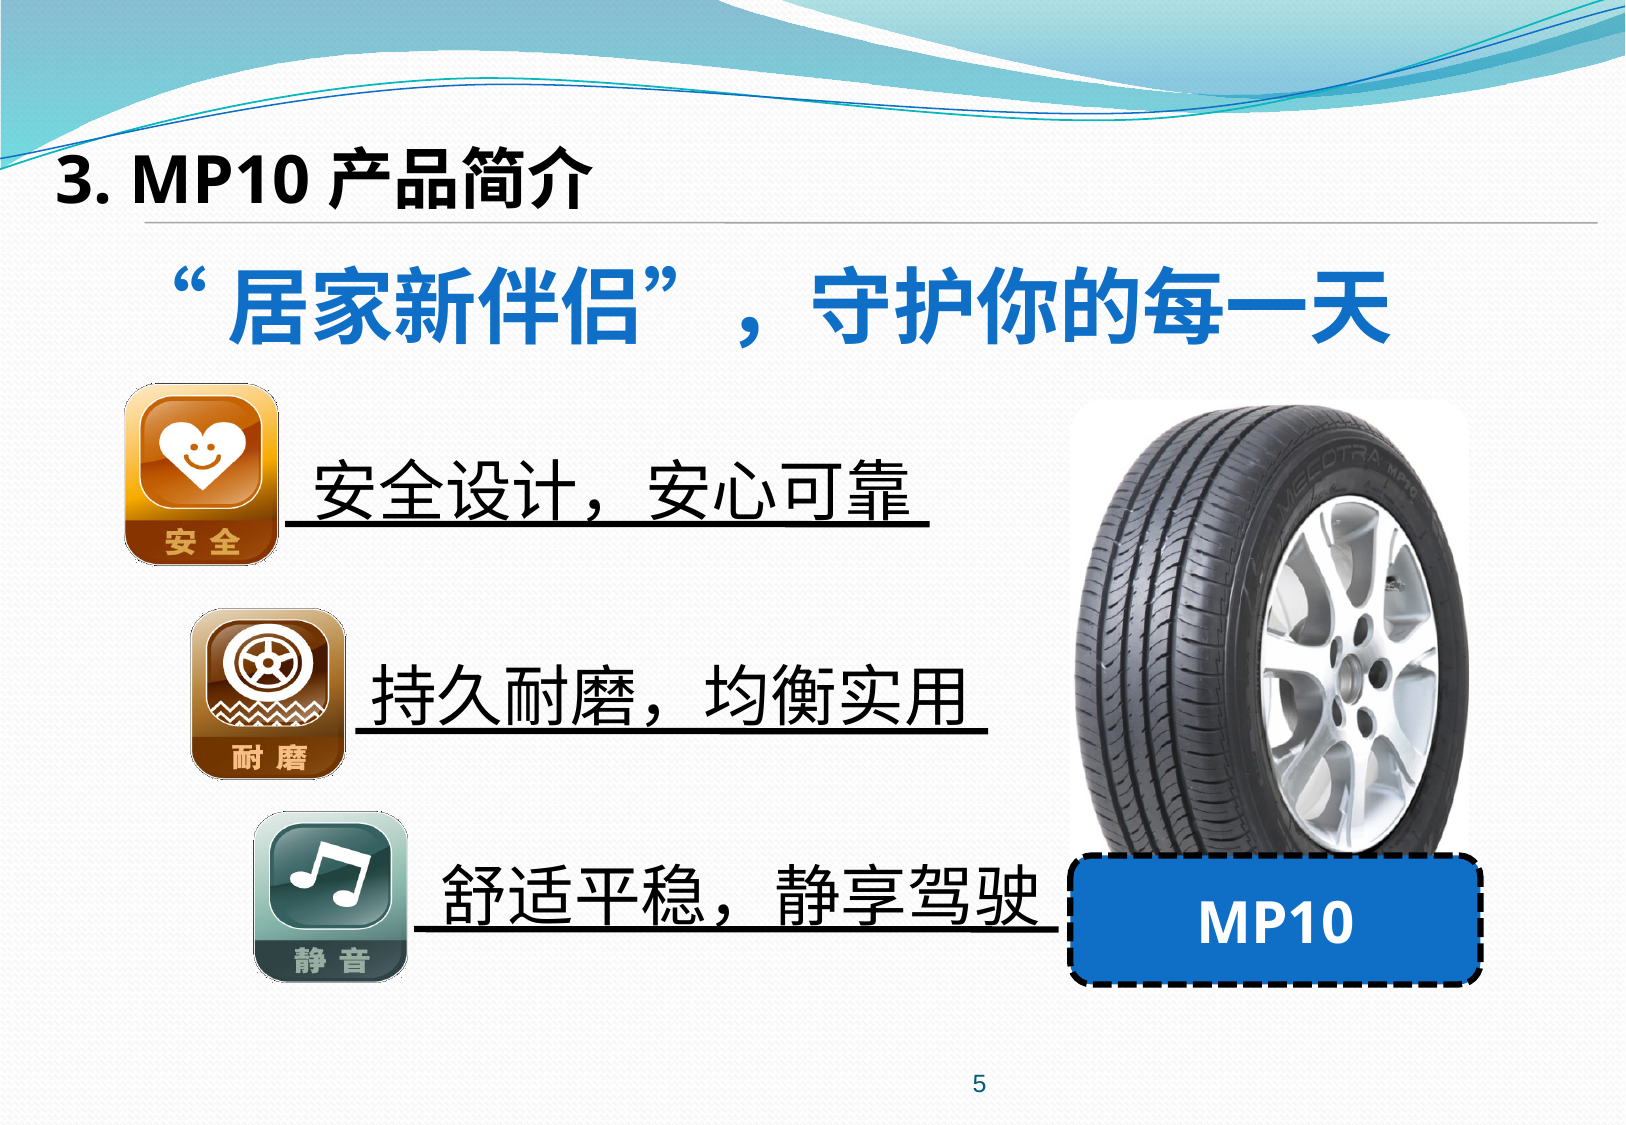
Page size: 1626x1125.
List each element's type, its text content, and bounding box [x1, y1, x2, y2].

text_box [243, 804, 1094, 997]
text_box 3. MP10产品简介 [40, 118, 1625, 235]
text_box MP10 [1102, 862, 1483, 987]
slide_number 4 [636, 1042, 987, 1098]
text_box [108, 370, 1012, 575]
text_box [179, 601, 1001, 786]
picture [1070, 399, 1469, 950]
text_box “居家新伴侣”，守护你的每一天 [109, 247, 1551, 362]
